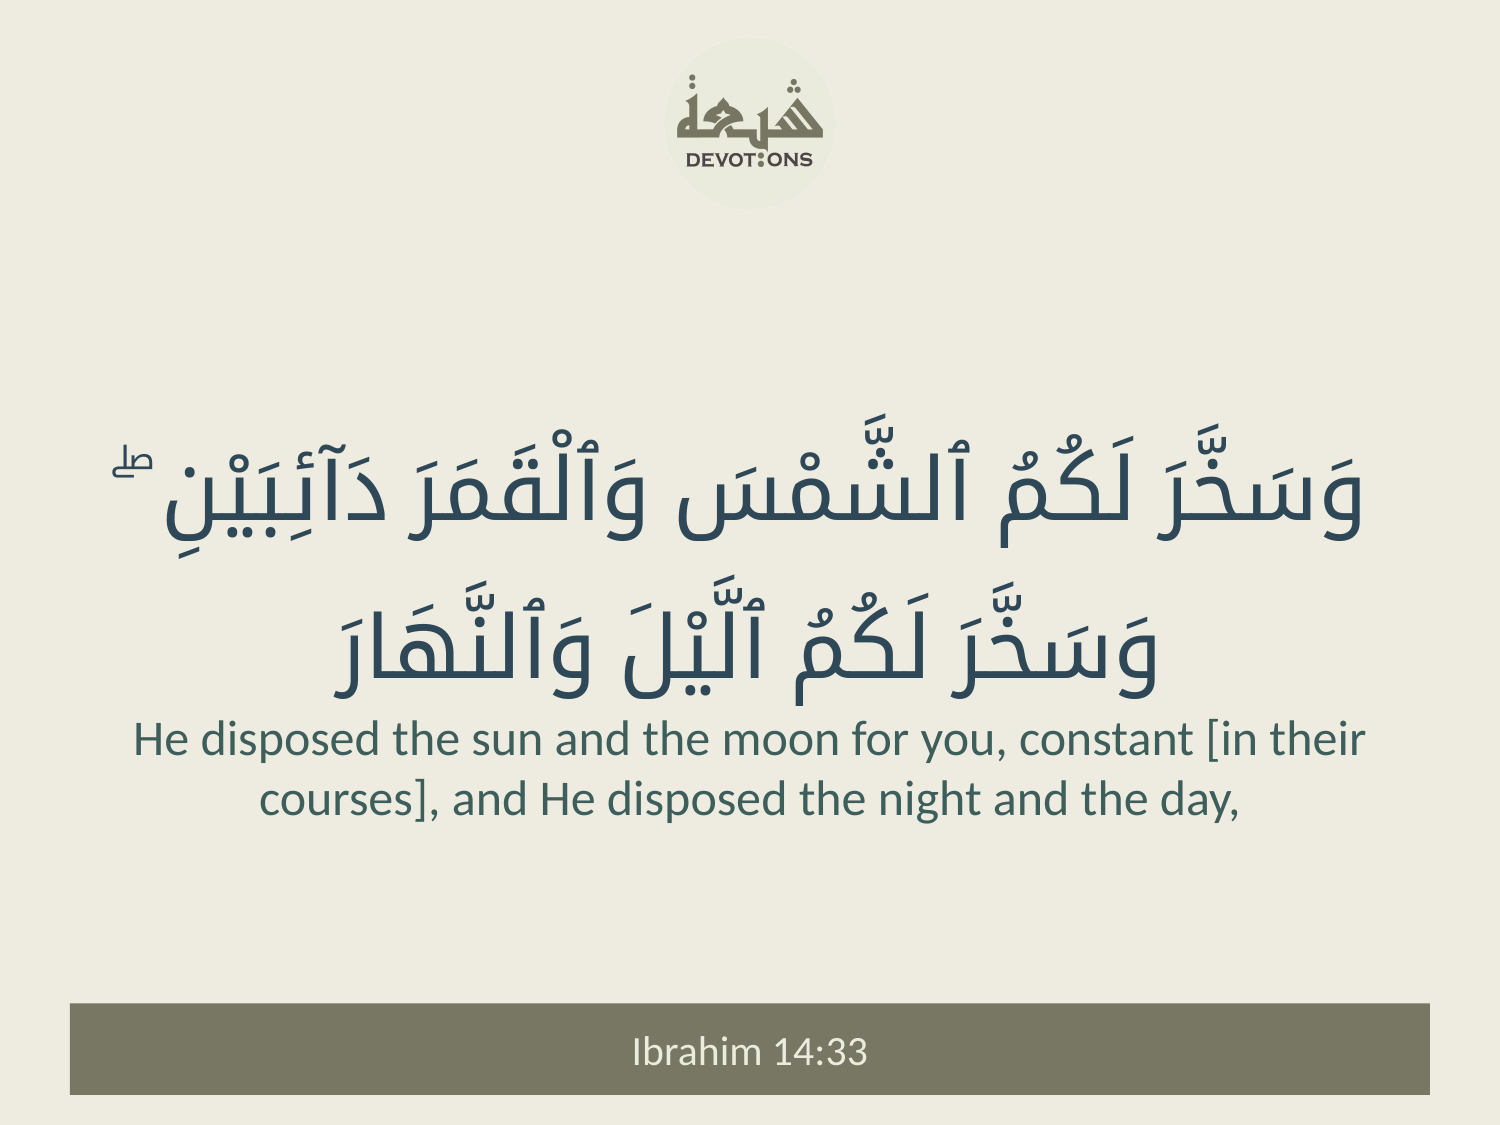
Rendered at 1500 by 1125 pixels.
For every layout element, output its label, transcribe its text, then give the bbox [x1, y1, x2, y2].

list Ibrahim 14:33 [69, 1003, 1430, 1095]
list وَسَخَّرَ لَكُمُ ٱلشَّمْسَ وَٱلْقَمَرَ دَآئِبَيْنِ ۖ وَسَخَّرَ لَكُمُ ٱلَّيْلَ وَٱلنَّهَارَ He disposed the sun and the moon for you, constant [in their courses], and He disposed the night and the day, [69, 203, 1430, 1003]
picture [656, 29, 844, 203]
